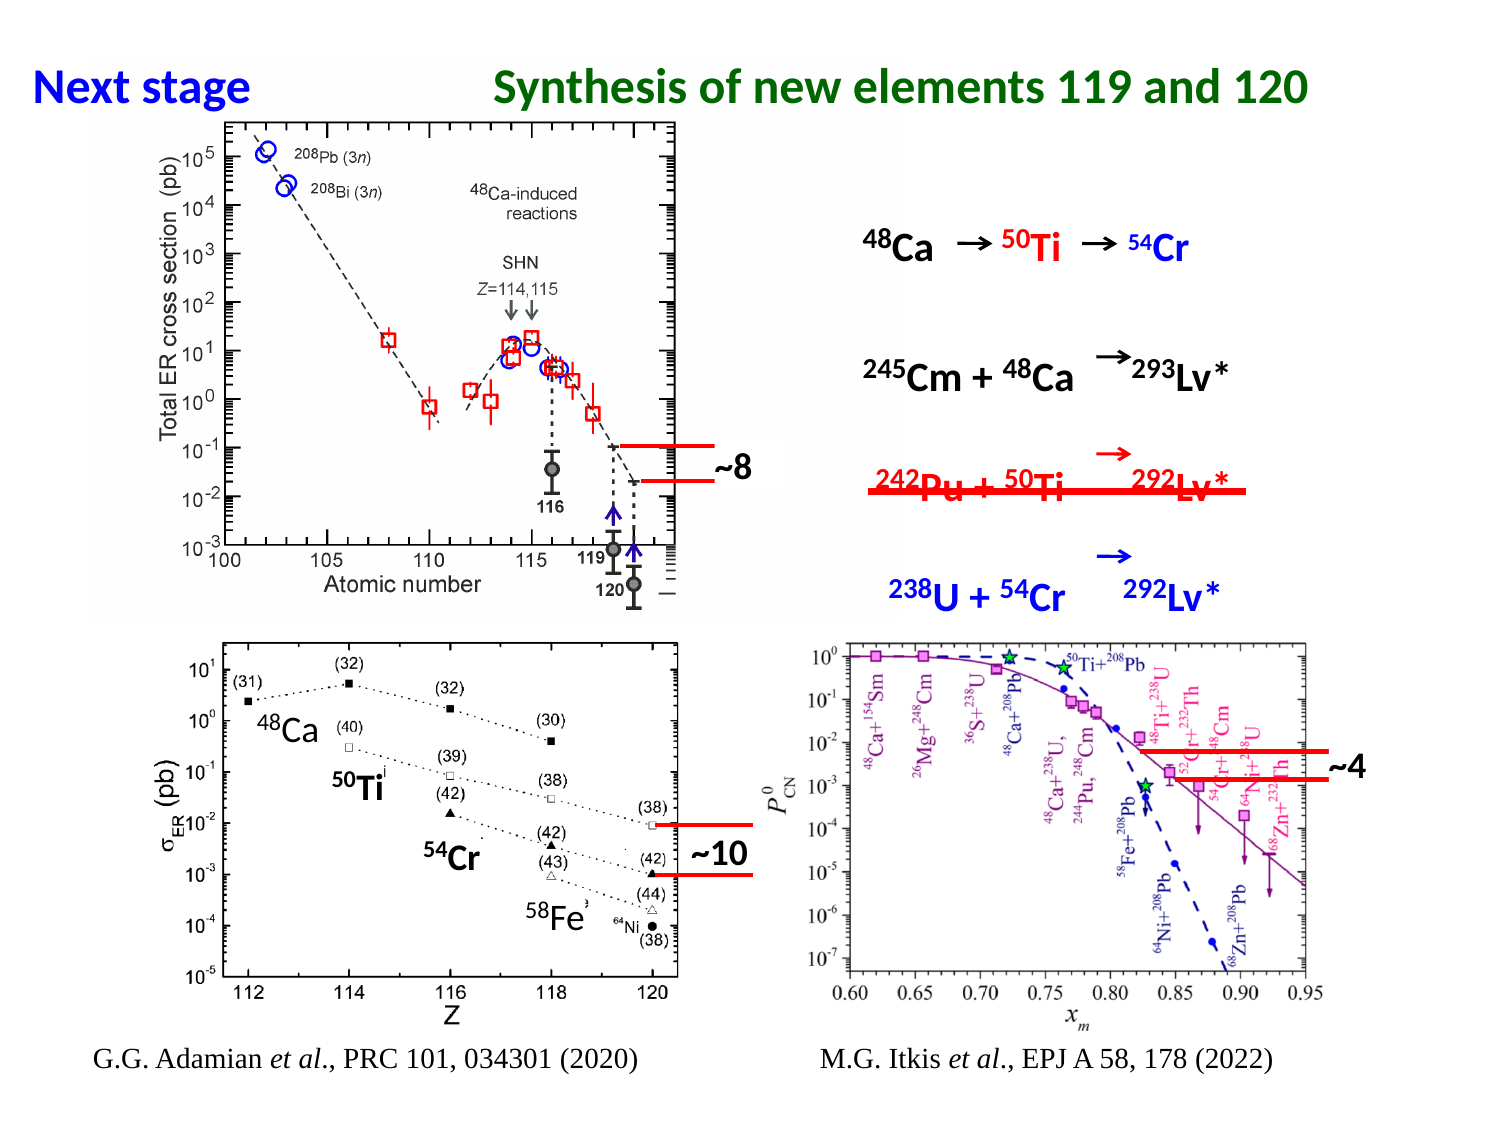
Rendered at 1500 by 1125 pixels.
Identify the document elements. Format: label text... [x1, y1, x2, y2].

text_box ~4 [1335, 741, 1387, 787]
text_box M.G. Itkis et al., EPJ A 58, 178 (2022) [805, 1044, 1289, 1082]
text_box Next stage [17, 30, 384, 138]
text_box G.G. Adamian et al., PRC 101, 034301 (2020) [78, 1031, 654, 1082]
picture [88, 54, 899, 622]
text_box ~10 [690, 834, 748, 873]
text_box Synthesis of new elements 119 and 120 [478, 30, 1329, 138]
picture [753, 640, 1330, 1036]
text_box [847, 203, 1270, 639]
picture [150, 638, 680, 1030]
